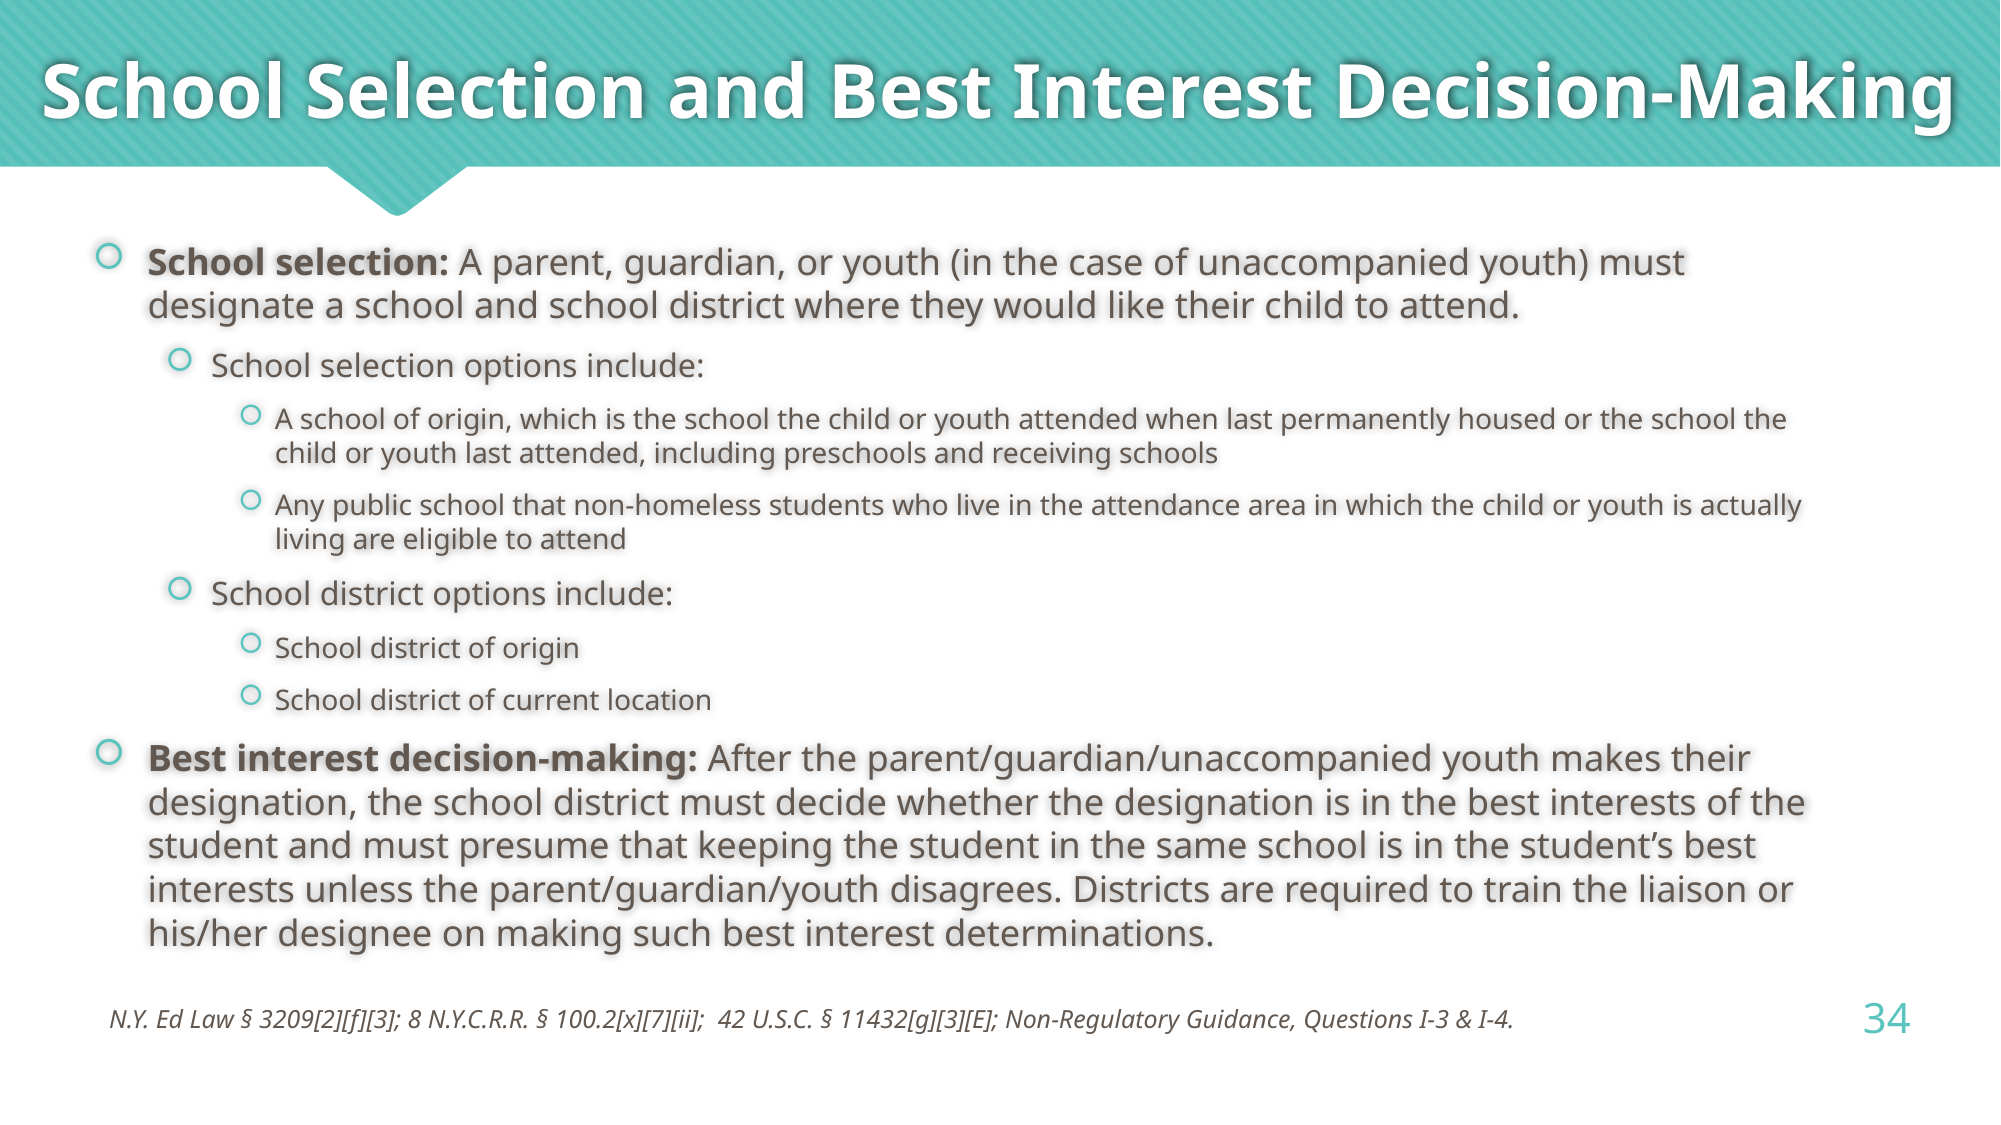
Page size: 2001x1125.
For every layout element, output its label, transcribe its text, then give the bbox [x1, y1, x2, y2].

title School Selection and Best Interest Decision-Making [0, 8, 2000, 168]
text_box N.Y. Ed Law § 3209[2][f][3]; 8 N.Y.C.R.R. § 100.2[x][7][ii]; 42 U.S.C. § 11432[g][3][E]; Non-Regulatory Guidance, Questions I-3 & I-4. [94, 995, 1714, 1041]
slide_number 34 [1751, 970, 1926, 1051]
list School selection: A parent, guardian, or youth (in the case of unaccompanied youth) must designate a school and school district where they would like their child to attend. School selection options include: A school of origin, which is the school the child or youth attended when last permanently housed or the school the child or youth last attended, including preschools and receiving schools Any public school that non-homeless students who live in the attendance area in which the child or youth is actually living are eligible to attend School district options include: School district of origin School district of current location Best interest decision-making: After the parent/guardian/unaccompanied youth makes their designation, the school district must decide whether the designation is in the best interests of the student and must presume that keeping the student in the same school is in the student’s best interests unless the parent/guardian/youth disagrees. Districts are required to train the liaison or his/her designee on making such best interest determinations. [77, 231, 1866, 962]
